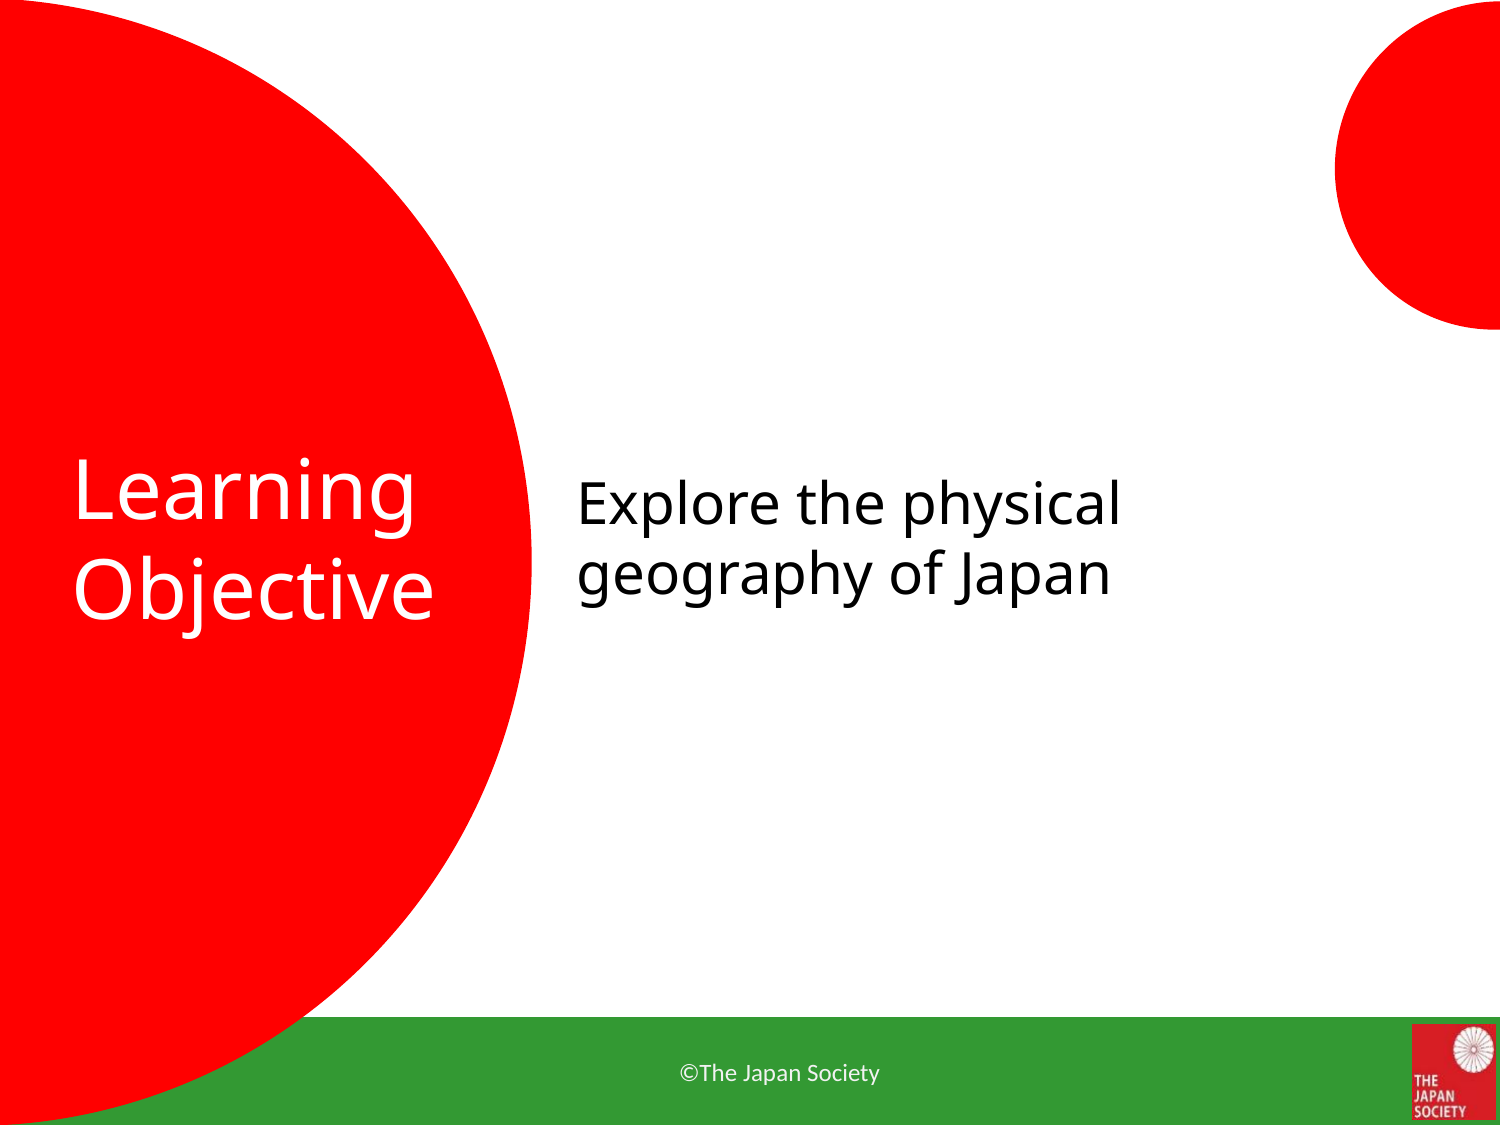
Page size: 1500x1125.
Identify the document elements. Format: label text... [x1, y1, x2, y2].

picture [1412, 1024, 1496, 1120]
text_box [0, 0, 526, 1125]
text_box Learning Objective [56, 428, 530, 644]
text_box Explore the physical geography of Japan [561, 458, 1448, 614]
